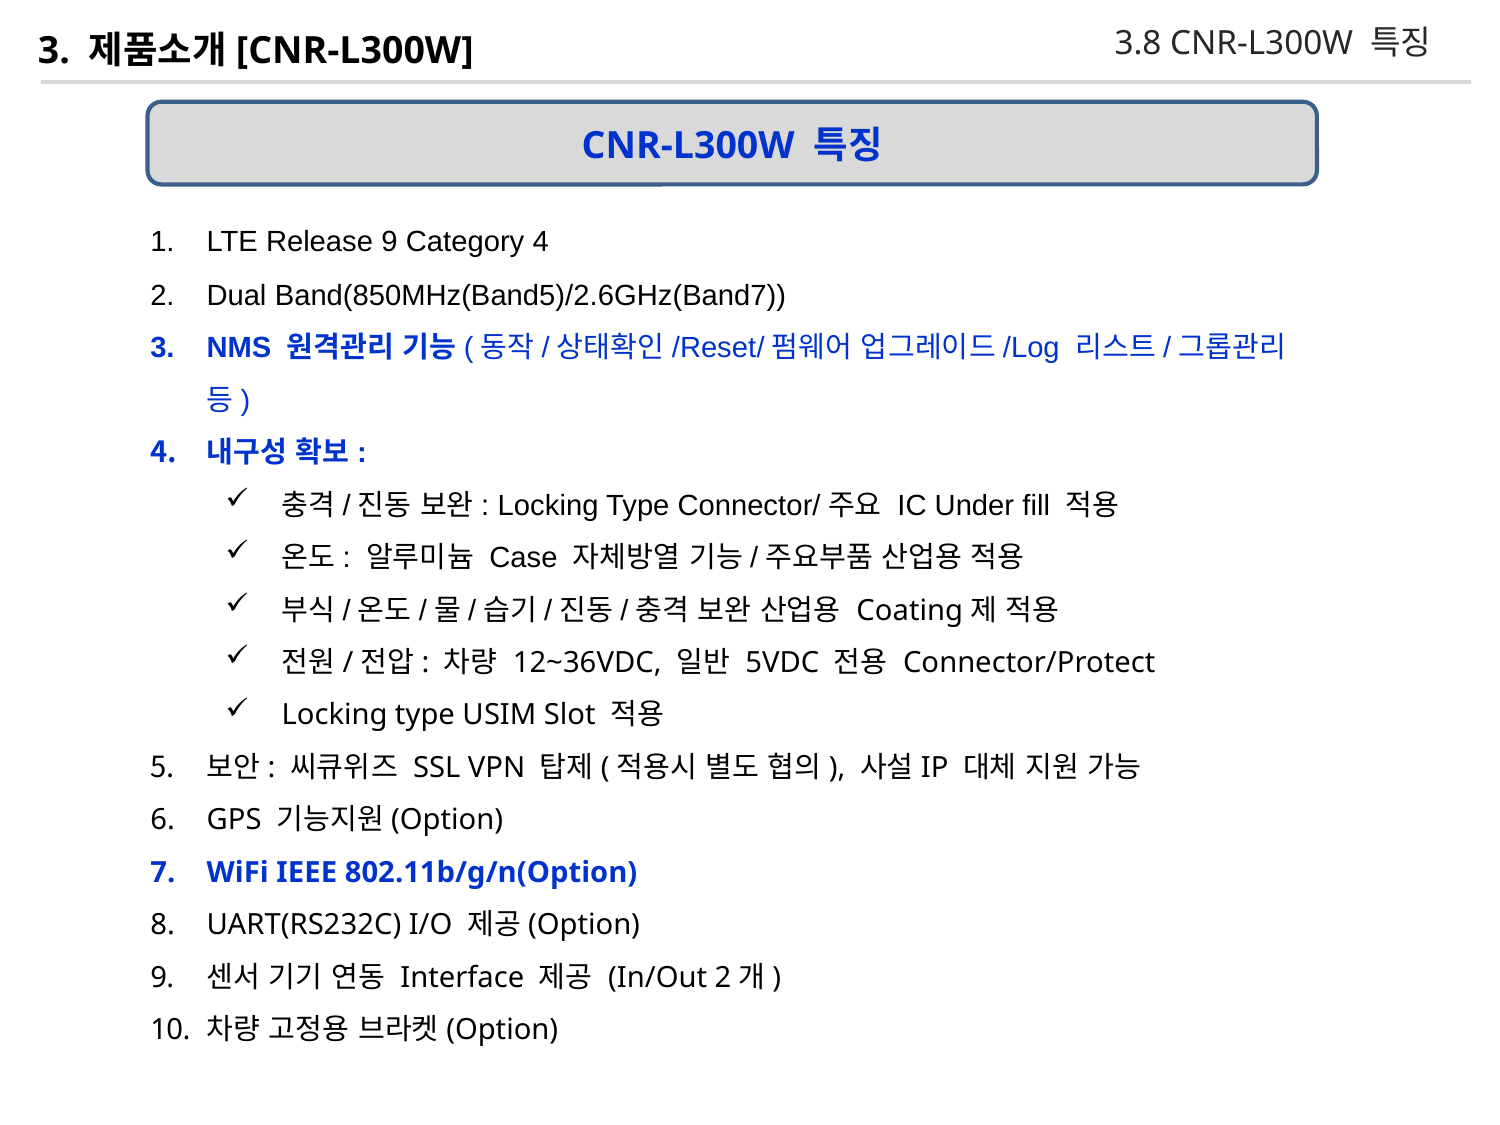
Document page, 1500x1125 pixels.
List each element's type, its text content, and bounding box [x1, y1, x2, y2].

text_box CNR-L300W 특징 [145, 99, 1320, 182]
text_box 3.8 CNR-L300W 특징 [1099, 13, 1447, 69]
text_box LTE Release 9 Category 4 Dual Band(850MHz(Band5)/2.6GHz(Band7)) NMS 원격관리 기능(동작/상태확인/Reset/펌웨어 업그레이드/Log 리스트/그롭관리 등) 내구성 확보: 충격/진동 보완: Locking Type Connector/주요 IC Under fill 적용 온도: 알루미늄 Case 자체방열 기능/주요부품 산업용 적용 부식/온도/물/습기/진동/충격 보완 산업용 Coating제 적용 전원/전압: 차량 12~36VDC, 일반 5VDC 전용 Connector/Protect Locking type USIM Slot 적용 보안: 씨큐위즈 SSL VPN 탑제(적용시 별도 협의), 사설IP 대체 지원 가능 GPS 기능지원(Option) WiFi IEEE 802.11b/g/n(Option) UART(RS232C) I/O 제공(Option) 센서 기기 연동 Interface 제공 (In/Out 2개) 차량 고정용 브라켓(Option) [134, 182, 1354, 1068]
text_box 3. 제품소개[CNR-L300W] [23, 19, 644, 79]
